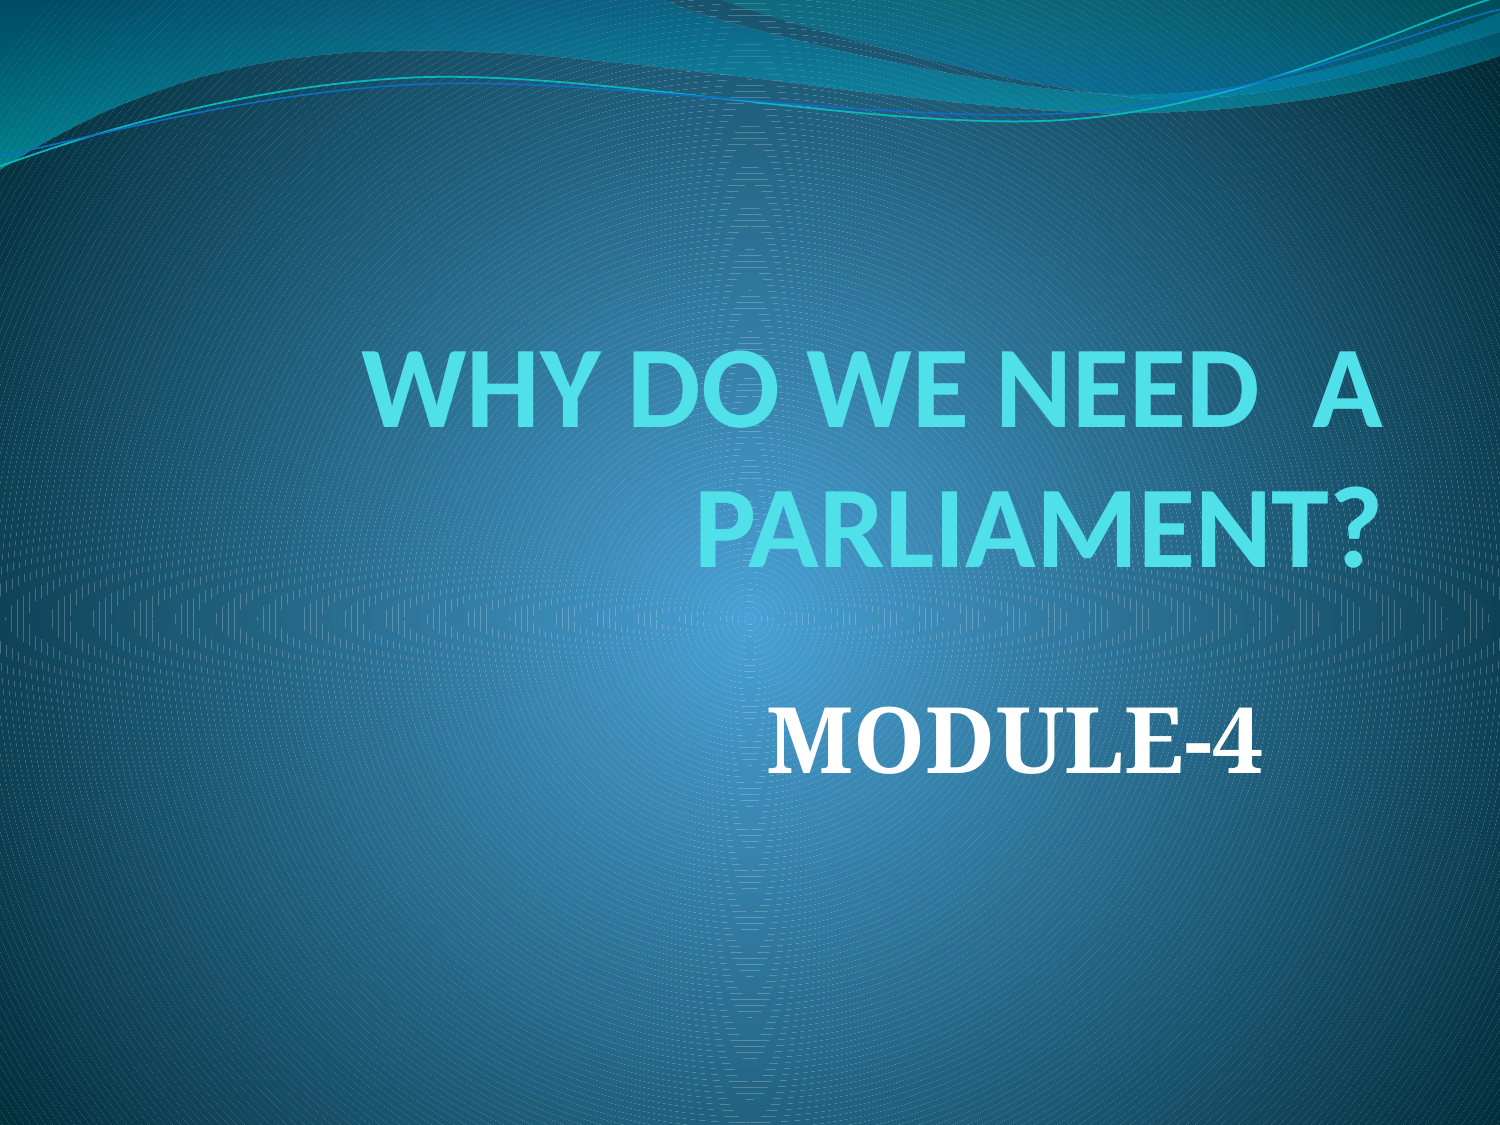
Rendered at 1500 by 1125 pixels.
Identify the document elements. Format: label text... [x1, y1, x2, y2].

subtitle MODULE-4 [225, 675, 1275, 925]
title WHY DO WE NEED A PARLIAMENT? [112, 262, 1388, 591]
